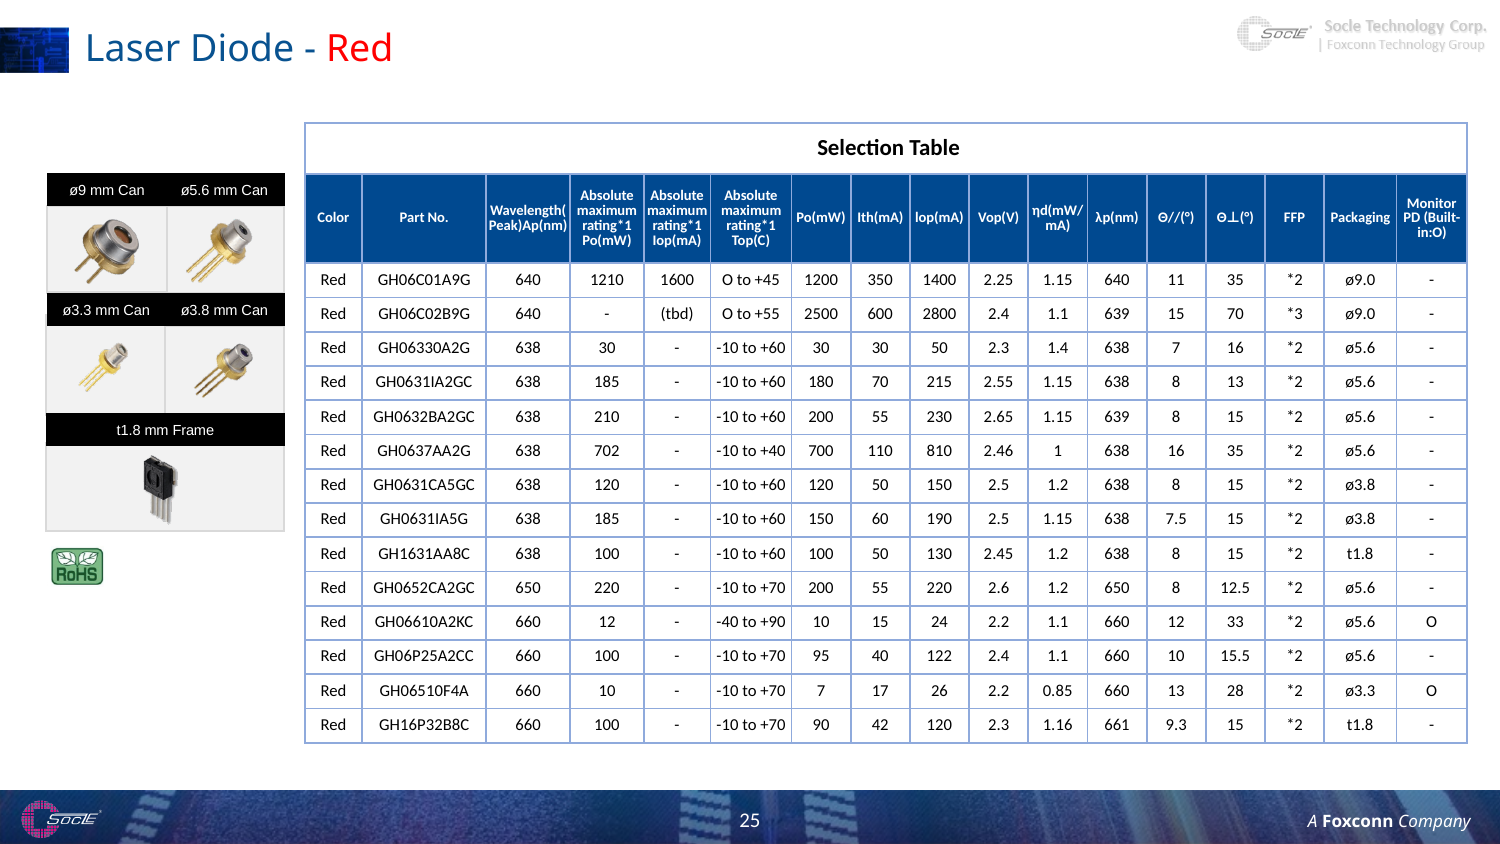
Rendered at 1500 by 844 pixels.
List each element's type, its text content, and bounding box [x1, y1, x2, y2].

table_cell 700 [792, 435, 850, 468]
table_cell Monitor PD (Built-in:O) [1397, 175, 1466, 262]
table_cell 1.15 [1029, 504, 1087, 536]
table_cell O [1397, 675, 1466, 708]
table_cell 33 [1207, 607, 1264, 639]
table_cell 650 [1088, 572, 1146, 605]
table_cell 638 [487, 333, 569, 365]
table_cell 1.15 [1029, 401, 1087, 434]
table_cell 230 [911, 401, 968, 434]
table_cell 7 [792, 675, 850, 708]
table_cell 2.45 [970, 538, 1027, 571]
table_cell 210 [571, 401, 643, 434]
table_cell ø3.3 [1325, 675, 1396, 708]
table_cell -10 to +70 [711, 709, 791, 742]
table_cell 1600 [645, 264, 710, 297]
table_cell 185 [571, 504, 643, 536]
table_cell -10 to +60 [711, 333, 791, 365]
table_cell 1.15 [1029, 264, 1087, 297]
table_cell 42 [852, 709, 909, 742]
table_cell -10 to +40 [711, 435, 791, 468]
table_cell 1.15 [1029, 367, 1087, 399]
table_cell 60 [852, 504, 909, 536]
table_cell 100 [571, 709, 643, 742]
table_cell Red [306, 675, 361, 708]
table_cell Red [306, 504, 361, 536]
table_cell 12 [571, 607, 643, 639]
table_cell 638 [1088, 538, 1146, 571]
table_cell Red [306, 709, 361, 742]
table_cell - [1397, 538, 1466, 571]
table_cell 1.2 [1029, 538, 1087, 571]
table_cell Wavelength(Peak)Ap(nm) [487, 175, 569, 262]
table_cell t1.8 [1325, 538, 1396, 571]
table_cell 2.5 [970, 470, 1027, 502]
table_cell 810 [911, 435, 968, 468]
table_cell 15.5 [1207, 641, 1264, 673]
table_cell 185 [571, 367, 643, 399]
table_cell (tbd) [645, 298, 710, 331]
table_cell 15 [852, 607, 909, 639]
table_cell 2.46 [970, 435, 1027, 468]
table_cell 8 [1148, 538, 1205, 571]
table_cell 120 [792, 470, 850, 502]
table_cell - [1397, 367, 1466, 399]
table_cell GH06510F4A [363, 675, 485, 708]
table_cell 640 [1088, 264, 1146, 297]
table_cell 15 [1207, 470, 1264, 502]
table_cell 8 [1148, 401, 1205, 434]
table_cell 660 [487, 607, 569, 639]
table_cell 638 [487, 401, 569, 434]
table_cell 26 [911, 675, 968, 708]
table_cell 8 [1148, 470, 1205, 502]
table_cell - [1397, 470, 1466, 502]
table_cell 50 [852, 470, 909, 502]
table_cell - [1397, 264, 1466, 297]
table_cell 660 [487, 675, 569, 708]
table_cell 638 [487, 504, 569, 536]
table_cell 12.5 [1207, 572, 1264, 605]
table_cell t1.8 [1325, 709, 1396, 742]
table_cell 1.16 [1029, 709, 1087, 742]
table_cell - [1397, 641, 1466, 673]
table_cell Absolute maximum rating*1 Po(mW) [571, 175, 643, 262]
table_cell 100 [571, 538, 643, 571]
table_cell 2.65 [970, 401, 1027, 434]
table_cell GH0631CA5GC [363, 470, 485, 502]
table_cell 7.5 [1148, 504, 1205, 536]
title Laser Diode - Red [70, 26, 1330, 73]
table_cell 30 [852, 333, 909, 365]
table_cell - [645, 572, 710, 605]
table_cell 638 [1088, 435, 1146, 468]
table_cell 2.2 [970, 675, 1027, 708]
table_cell ø5.6 [1325, 367, 1396, 399]
table_cell 1.2 [1029, 572, 1087, 605]
table_cell Absolute maximum rating*1 Iop(mA) [645, 175, 710, 262]
table_cell *2 [1266, 264, 1323, 297]
table_cell FFP [1266, 175, 1323, 262]
table_cell GH16P32B8C [363, 709, 485, 742]
table_cell 150 [792, 504, 850, 536]
table_cell 215 [911, 367, 968, 399]
table_cell - [645, 607, 710, 639]
table_cell 13 [1207, 367, 1264, 399]
table_cell Red [306, 641, 361, 673]
table_cell 2800 [911, 298, 968, 331]
table_cell -10 to +70 [711, 641, 791, 673]
table_cell 1.2 [1029, 470, 1087, 502]
table_cell *2 [1266, 470, 1323, 502]
table_cell 10 [792, 607, 850, 639]
table_cell Part No. [363, 175, 485, 262]
table_cell GH1631AA8C [363, 538, 485, 571]
table_cell 660 [1088, 641, 1146, 673]
table_cell Θ⊥(°) [1207, 175, 1264, 262]
table_cell 660 [1088, 607, 1146, 639]
table_cell Red [306, 298, 361, 331]
table_cell 70 [1207, 298, 1264, 331]
table_cell 650 [487, 572, 569, 605]
table_cell 190 [911, 504, 968, 536]
table_cell 1.1 [1029, 607, 1087, 639]
table_cell 200 [792, 401, 850, 434]
table_cell GH06P25A2CC [363, 641, 485, 673]
table_cell 640 [487, 264, 569, 297]
table_cell *2 [1266, 435, 1323, 468]
table_cell 640 [487, 298, 569, 331]
table_cell -10 to +60 [711, 538, 791, 571]
table_cell 15 [1207, 504, 1264, 536]
table_cell 660 [487, 641, 569, 673]
table_cell 639 [1088, 298, 1146, 331]
table_cell - [645, 504, 710, 536]
table_cell - [645, 435, 710, 468]
table_cell 1200 [792, 264, 850, 297]
table_cell 638 [487, 367, 569, 399]
table_cell 8 [1148, 367, 1205, 399]
table_cell -10 to +60 [711, 367, 791, 399]
table_cell -10 to +60 [711, 401, 791, 434]
table_cell 11 [1148, 264, 1205, 297]
table_cell 2.3 [970, 333, 1027, 365]
table_cell Red [306, 607, 361, 639]
table_cell *3 [1266, 298, 1323, 331]
table_cell Vop(V) [970, 175, 1027, 262]
table_cell 16 [1148, 435, 1205, 468]
table_cell *2 [1266, 572, 1323, 605]
table_cell ø5.6 [1325, 401, 1396, 434]
table_cell 1210 [571, 264, 643, 297]
table_cell 50 [852, 538, 909, 571]
table_cell 638 [487, 470, 569, 502]
table_cell 70 [852, 367, 909, 399]
table_cell 1.1 [1029, 298, 1087, 331]
table_cell Red [306, 470, 361, 502]
table_cell Red [306, 367, 361, 399]
table_cell Color [306, 175, 361, 262]
table_cell 40 [852, 641, 909, 673]
table_cell 2500 [792, 298, 850, 331]
table_cell 130 [911, 538, 968, 571]
table_cell 660 [1088, 675, 1146, 708]
table_cell GH06330A2G [363, 333, 485, 365]
table_cell 120 [571, 470, 643, 502]
table_cell 1400 [911, 264, 968, 297]
table_cell - [645, 675, 710, 708]
table_cell *2 [1266, 538, 1323, 571]
picture [0, 28, 68, 72]
table_cell 122 [911, 641, 968, 673]
table_cell 638 [1088, 367, 1146, 399]
table_cell ø3.8 [1325, 504, 1396, 536]
table_cell 600 [852, 298, 909, 331]
table_cell GH0631IA5G [363, 504, 485, 536]
table_cell *2 [1266, 333, 1323, 365]
table_cell 30 [571, 333, 643, 365]
table_cell Packaging [1325, 175, 1396, 262]
table_cell - [1397, 504, 1466, 536]
table_cell GH06610A2KC [363, 607, 485, 639]
table_cell ø5.6 [1325, 607, 1396, 639]
table_cell 24 [911, 607, 968, 639]
table_cell GH0652CA2GC [363, 572, 485, 605]
table_cell Θ//(°) [1148, 175, 1205, 262]
table_cell -10 to +60 [711, 470, 791, 502]
table_cell 2.5 [970, 504, 1027, 536]
table_cell ø5.6 [1325, 333, 1396, 365]
table_cell ø9.0 [1325, 298, 1396, 331]
table_cell 10 [571, 675, 643, 708]
table_cell 12 [1148, 607, 1205, 639]
table_cell - [645, 470, 710, 502]
table_cell 2.25 [970, 264, 1027, 297]
table_cell Red [306, 264, 361, 297]
table_cell - [645, 367, 710, 399]
table_cell - [1397, 298, 1466, 331]
table_cell -10 to +70 [711, 675, 791, 708]
table_cell - [1397, 401, 1466, 434]
table_cell 15 [1207, 401, 1264, 434]
table_cell 7 [1148, 333, 1205, 365]
table_cell *2 [1266, 709, 1323, 742]
table_cell Red [306, 401, 361, 434]
table_cell 200 [792, 572, 850, 605]
table_cell 660 [487, 709, 569, 742]
table_cell *2 [1266, 675, 1323, 708]
table_cell 1 [1029, 435, 1087, 468]
table_cell 35 [1207, 435, 1264, 468]
table_cell - [1397, 709, 1466, 742]
table_cell ø3.8 [1325, 470, 1396, 502]
table_cell 35 [1207, 264, 1264, 297]
table_cell Red [306, 572, 361, 605]
table_cell 50 [911, 333, 968, 365]
table_cell O to +55 [711, 298, 791, 331]
table_cell 30 [792, 333, 850, 365]
table_cell GH0637AA2G [363, 435, 485, 468]
table_cell O to +45 [711, 264, 791, 297]
table_cell ø5.6 [1325, 435, 1396, 468]
table_cell 2.4 [970, 298, 1027, 331]
table_cell 638 [487, 435, 569, 468]
table_cell - [645, 709, 710, 742]
table_cell - [1397, 333, 1466, 365]
table_cell 55 [852, 572, 909, 605]
table_cell 15 [1148, 298, 1205, 331]
table_cell - [645, 538, 710, 571]
table_cell - [1397, 572, 1466, 605]
table_cell - [1397, 435, 1466, 468]
table_cell *2 [1266, 607, 1323, 639]
table_cell 10 [1148, 641, 1205, 673]
table_cell 13 [1148, 675, 1205, 708]
table_cell 2.55 [970, 367, 1027, 399]
table_cell Absolute maximum rating*1 Top(C) [711, 175, 791, 262]
table_cell *2 [1266, 504, 1323, 536]
table_cell 110 [852, 435, 909, 468]
table_cell ø5.6 [1325, 641, 1396, 673]
table_cell *2 [1266, 401, 1323, 434]
table_cell GH0631IA2GC [363, 367, 485, 399]
table_cell 95 [792, 641, 850, 673]
table_cell 639 [1088, 401, 1146, 434]
table_cell 15 [1207, 709, 1264, 742]
table_cell ø9.0 [1325, 264, 1396, 297]
table_cell O [1397, 607, 1466, 639]
table_cell 2.4 [970, 641, 1027, 673]
table_cell 120 [911, 709, 968, 742]
table_cell Red [306, 435, 361, 468]
table_cell 2.2 [970, 607, 1027, 639]
table_cell 350 [852, 264, 909, 297]
table_cell 638 [487, 538, 569, 571]
table_cell Red [306, 538, 361, 571]
table_cell -10 to +60 [711, 504, 791, 536]
table_cell -10 to +70 [711, 572, 791, 605]
table_cell 702 [571, 435, 643, 468]
table_cell Ith(mA) [852, 175, 909, 262]
table_cell 2.6 [970, 572, 1027, 605]
table_cell 661 [1088, 709, 1146, 742]
table_cell GH0632BA2GC [363, 401, 485, 434]
table_cell Po(mW) [792, 175, 850, 262]
table_cell 8 [1148, 572, 1205, 605]
table_cell 55 [852, 401, 909, 434]
table_cell 150 [911, 470, 968, 502]
table_cell Red [306, 333, 361, 365]
table_cell 0.85 [1029, 675, 1087, 708]
table_cell - [571, 298, 643, 331]
table_cell - [645, 641, 710, 673]
table_cell lop(mA) [911, 175, 968, 262]
table_cell 17 [852, 675, 909, 708]
table_cell *2 [1266, 641, 1323, 673]
table_cell 220 [911, 572, 968, 605]
table_cell 1.4 [1029, 333, 1087, 365]
picture [0, 790, 1500, 844]
table_cell 100 [571, 641, 643, 673]
table_cell 638 [1088, 470, 1146, 502]
table_cell 638 [1088, 504, 1146, 536]
table_cell GH06C01A9G [363, 264, 485, 297]
table_cell 100 [792, 538, 850, 571]
table_cell 2.3 [970, 709, 1027, 742]
table_cell GH06C02B9G [363, 298, 485, 331]
table_cell *2 [1266, 367, 1323, 399]
table_cell 9.3 [1148, 709, 1205, 742]
table_cell 28 [1207, 675, 1264, 708]
picture [47, 543, 108, 587]
table_cell ø5.6 [1325, 572, 1396, 605]
table_cell 180 [792, 367, 850, 399]
table_cell 220 [571, 572, 643, 605]
table_cell ηd(mW/mA) [1029, 175, 1087, 262]
table_cell 1.1 [1029, 641, 1087, 673]
table_cell 638 [1088, 333, 1146, 365]
table_cell 15 [1207, 538, 1264, 571]
table_cell 16 [1207, 333, 1264, 365]
table_header Selection Table [306, 124, 1466, 173]
table_cell 90 [792, 709, 850, 742]
table_cell λp(nm) [1088, 175, 1146, 262]
table_cell - [645, 333, 710, 365]
table_cell - [645, 401, 710, 434]
table_cell -40 to +90 [711, 607, 791, 639]
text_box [46, 173, 285, 532]
